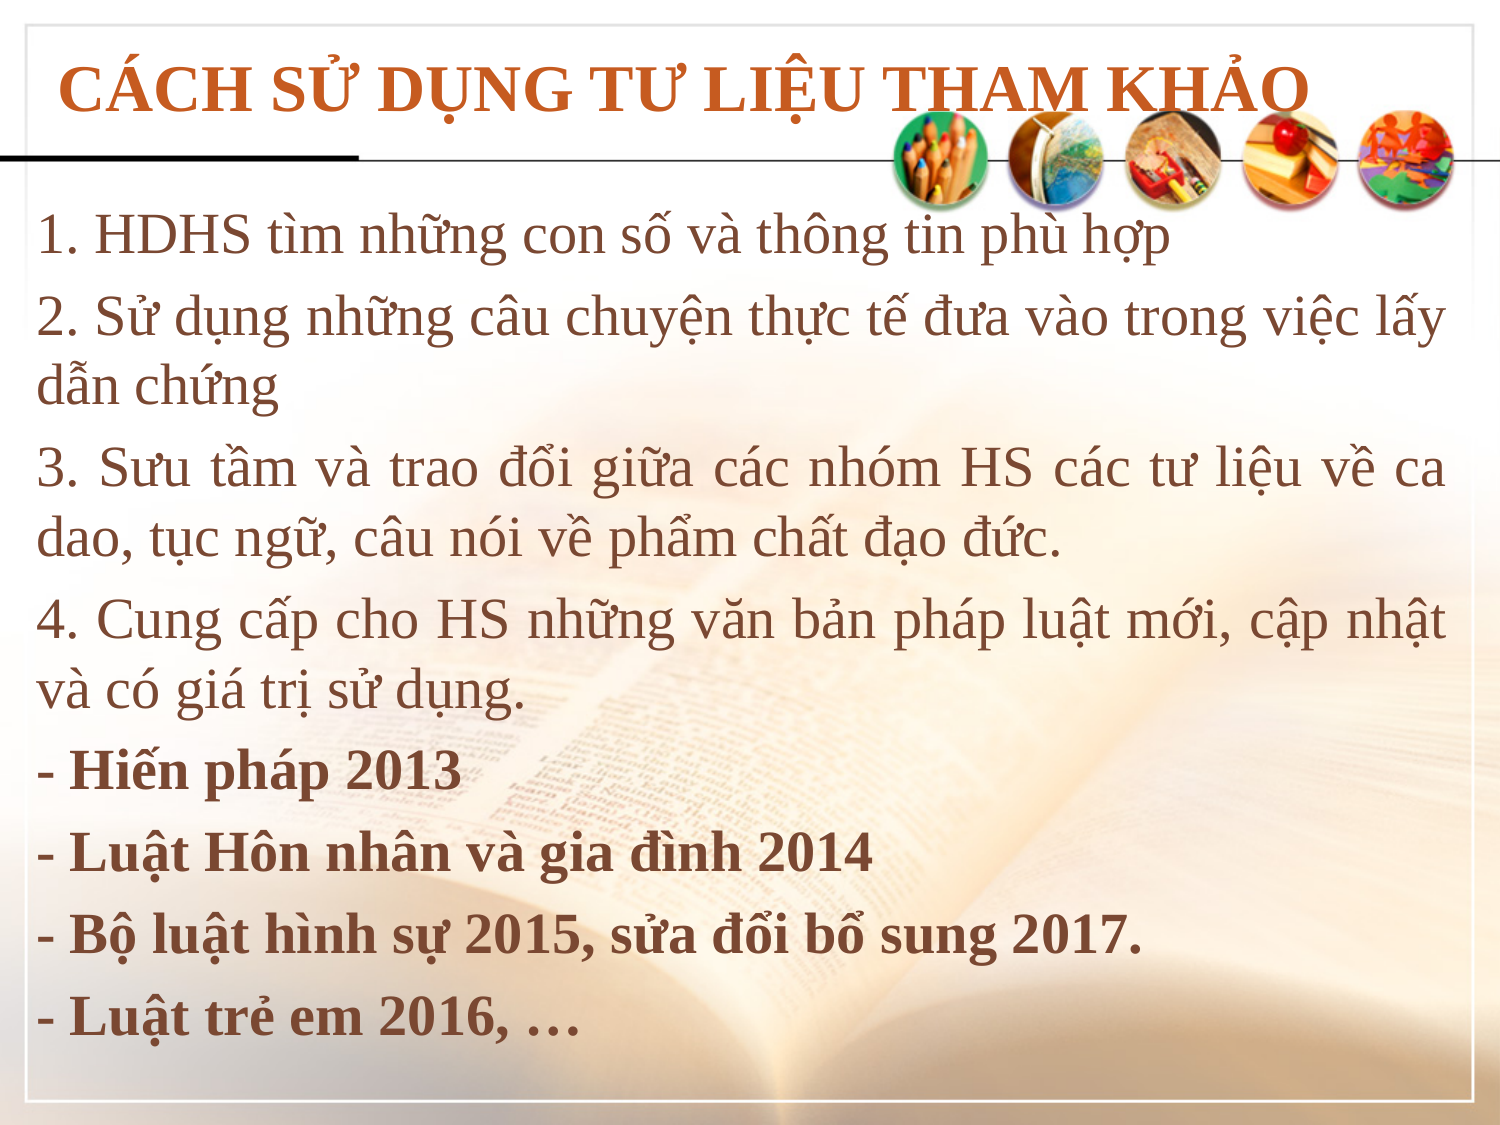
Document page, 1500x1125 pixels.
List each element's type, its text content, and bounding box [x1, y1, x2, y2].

picture [0, 0, 1500, 1125]
list 1. HDHS tìm những con số và thông tin phù hợp 2. Sử dụng những câu chuyện thực tế đưa vào trong việc lấy dẫn chứng 3. Sưu tầm và trao đổi giữa các nhóm HS các tư liệu về ca dao, tục ngữ, câu nói về phẩm chất đạo đức. 4. Cung cấp cho HS những văn bản pháp luật mới, cập nhật và có giá trị sử dụng. - Hiến pháp 2013 - Luật Hôn nhân và gia đình 2014 - Bộ luật hình sự 2015, sửa đổi bổ sung 2017. - Luật trẻ em 2016, … [20, 187, 1463, 1101]
text_box CÁCH SỬ DỤNG TƯ LIỆU THAM KHẢO [3, 37, 1367, 133]
